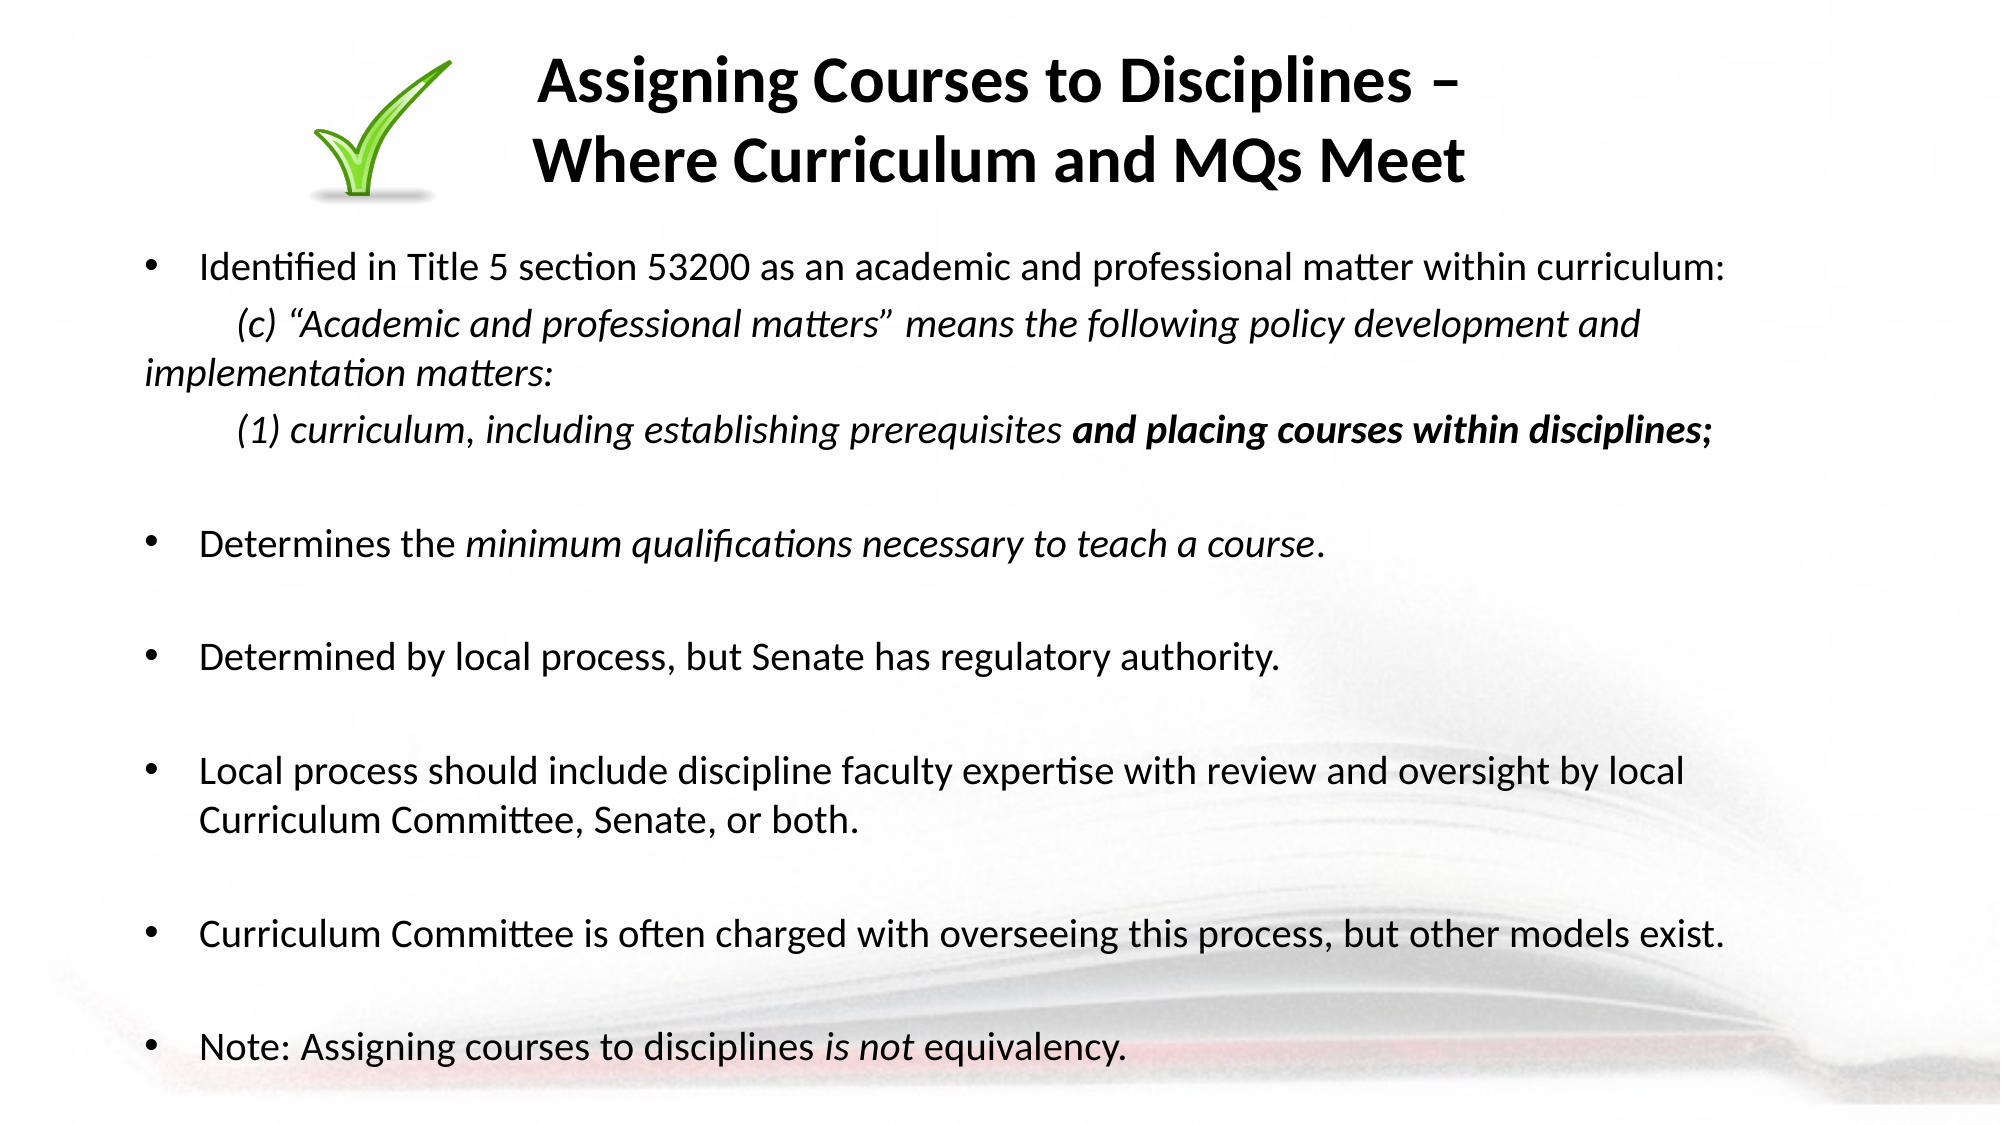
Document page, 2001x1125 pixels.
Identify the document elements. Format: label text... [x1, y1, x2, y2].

list Identified in Title 5 section 53200 as an academic and professional matter within curriculum: (c) “Academic and professional matters” means the following policy development and implementation matters: (1) curriculum, including establishing prerequisites and placing courses within disciplines; Determines the minimum qualifications necessary to teach a course. Determined by local process, but Senate has regulatory authority. Local process should include discipline faculty expertise with review and oversight by local Curriculum Committee, Senate, or both. Curriculum Committee is often charged with overseeing this process, but other models exist. Note: Assigning courses to disciplines is not equivalency. [129, 232, 1871, 1081]
picture [309, 56, 459, 211]
title Assigning Courses to Disciplines – Where Curriculum and MQs Meet [324, 45, 1675, 188]
